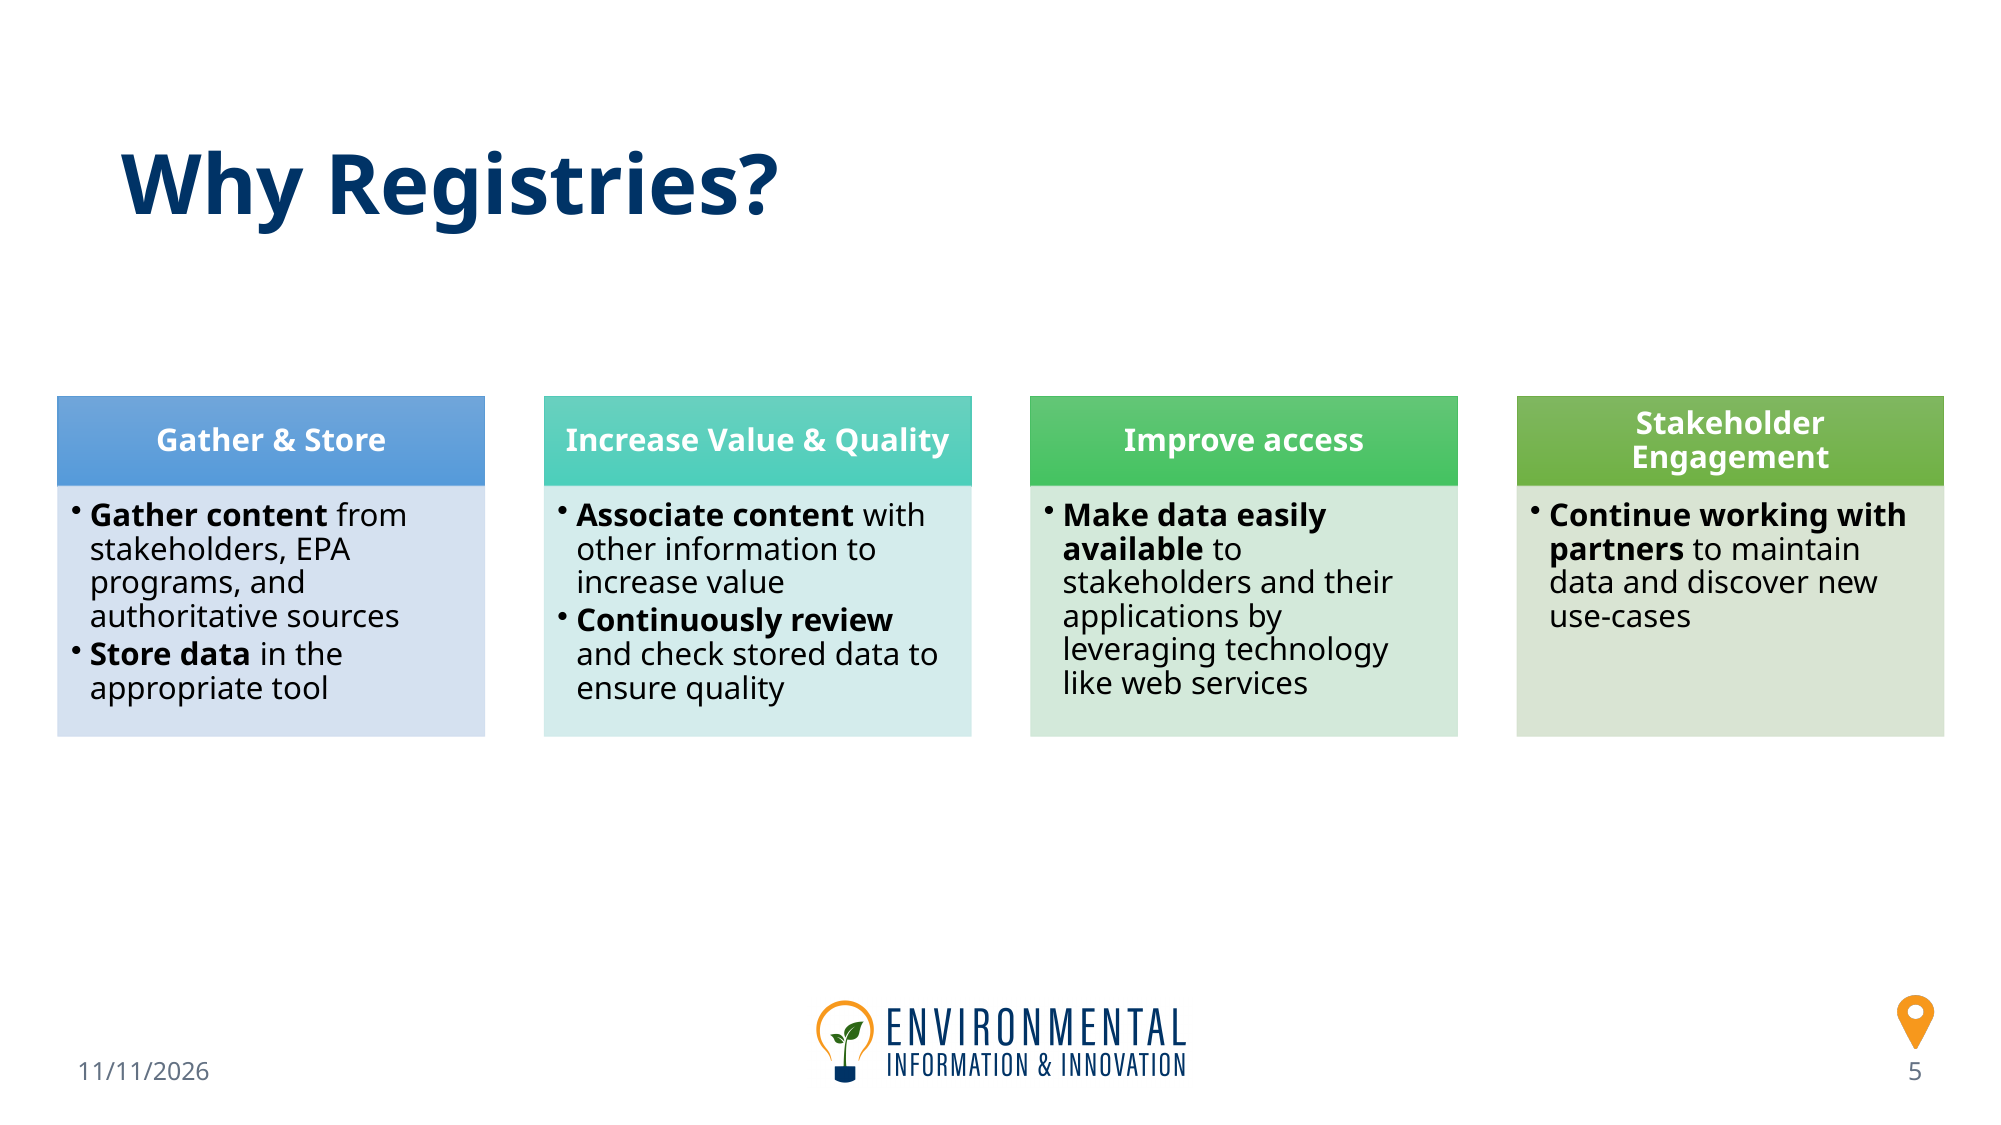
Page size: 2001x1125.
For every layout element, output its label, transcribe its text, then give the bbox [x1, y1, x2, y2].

picture [1873, 984, 1958, 1060]
picture [807, 997, 1193, 1088]
text_box 5 [1487, 1042, 1938, 1103]
text_box 9/12/2024 [62, 1042, 513, 1103]
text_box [57, 262, 1945, 871]
title Why Registries? [121, 22, 1874, 240]
